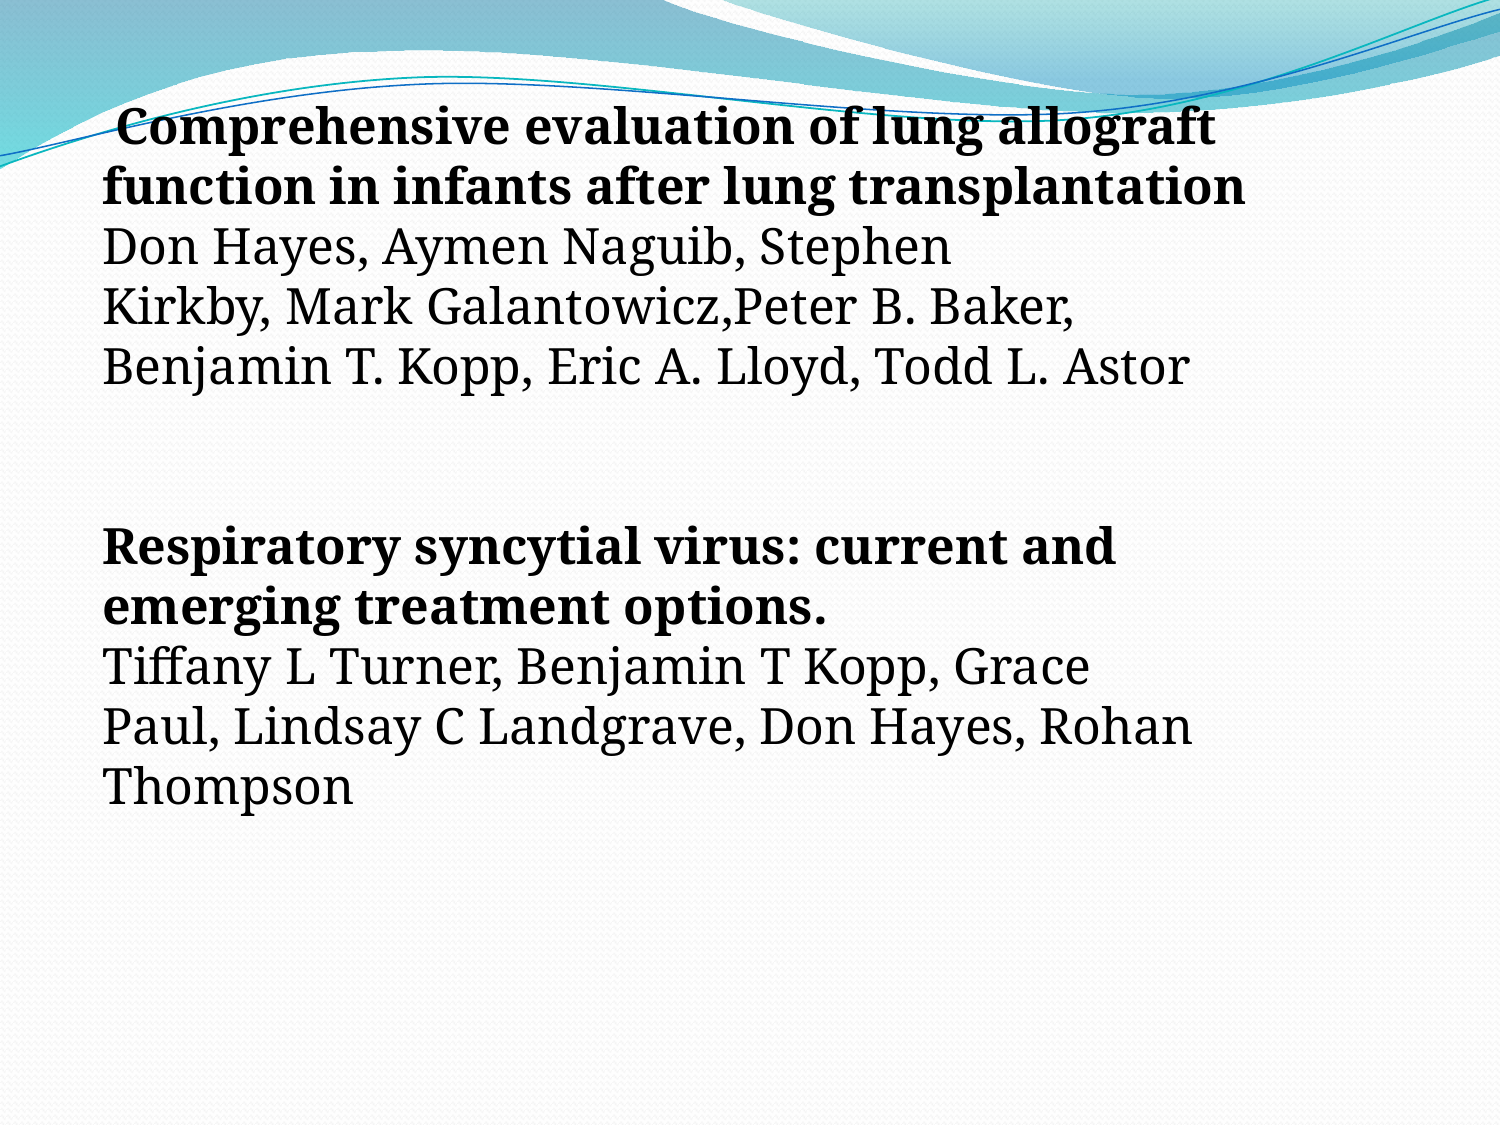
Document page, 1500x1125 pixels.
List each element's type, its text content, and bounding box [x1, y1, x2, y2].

text_box Comprehensive evaluation of lung allograft function in infants after lung transplantation Don Hayes, Aymen Naguib, Stephen Kirkby, Mark Galantowicz,Peter B. Baker, Benjamin T. Kopp, Eric A. Lloyd, Todd L. Astor Respiratory syncytial virus: current and emerging treatment options. Tiffany L Turner, Benjamin T Kopp, Grace Paul, Lindsay C Landgrave, Don Hayes, Rohan Thompson [87, 87, 1275, 958]
